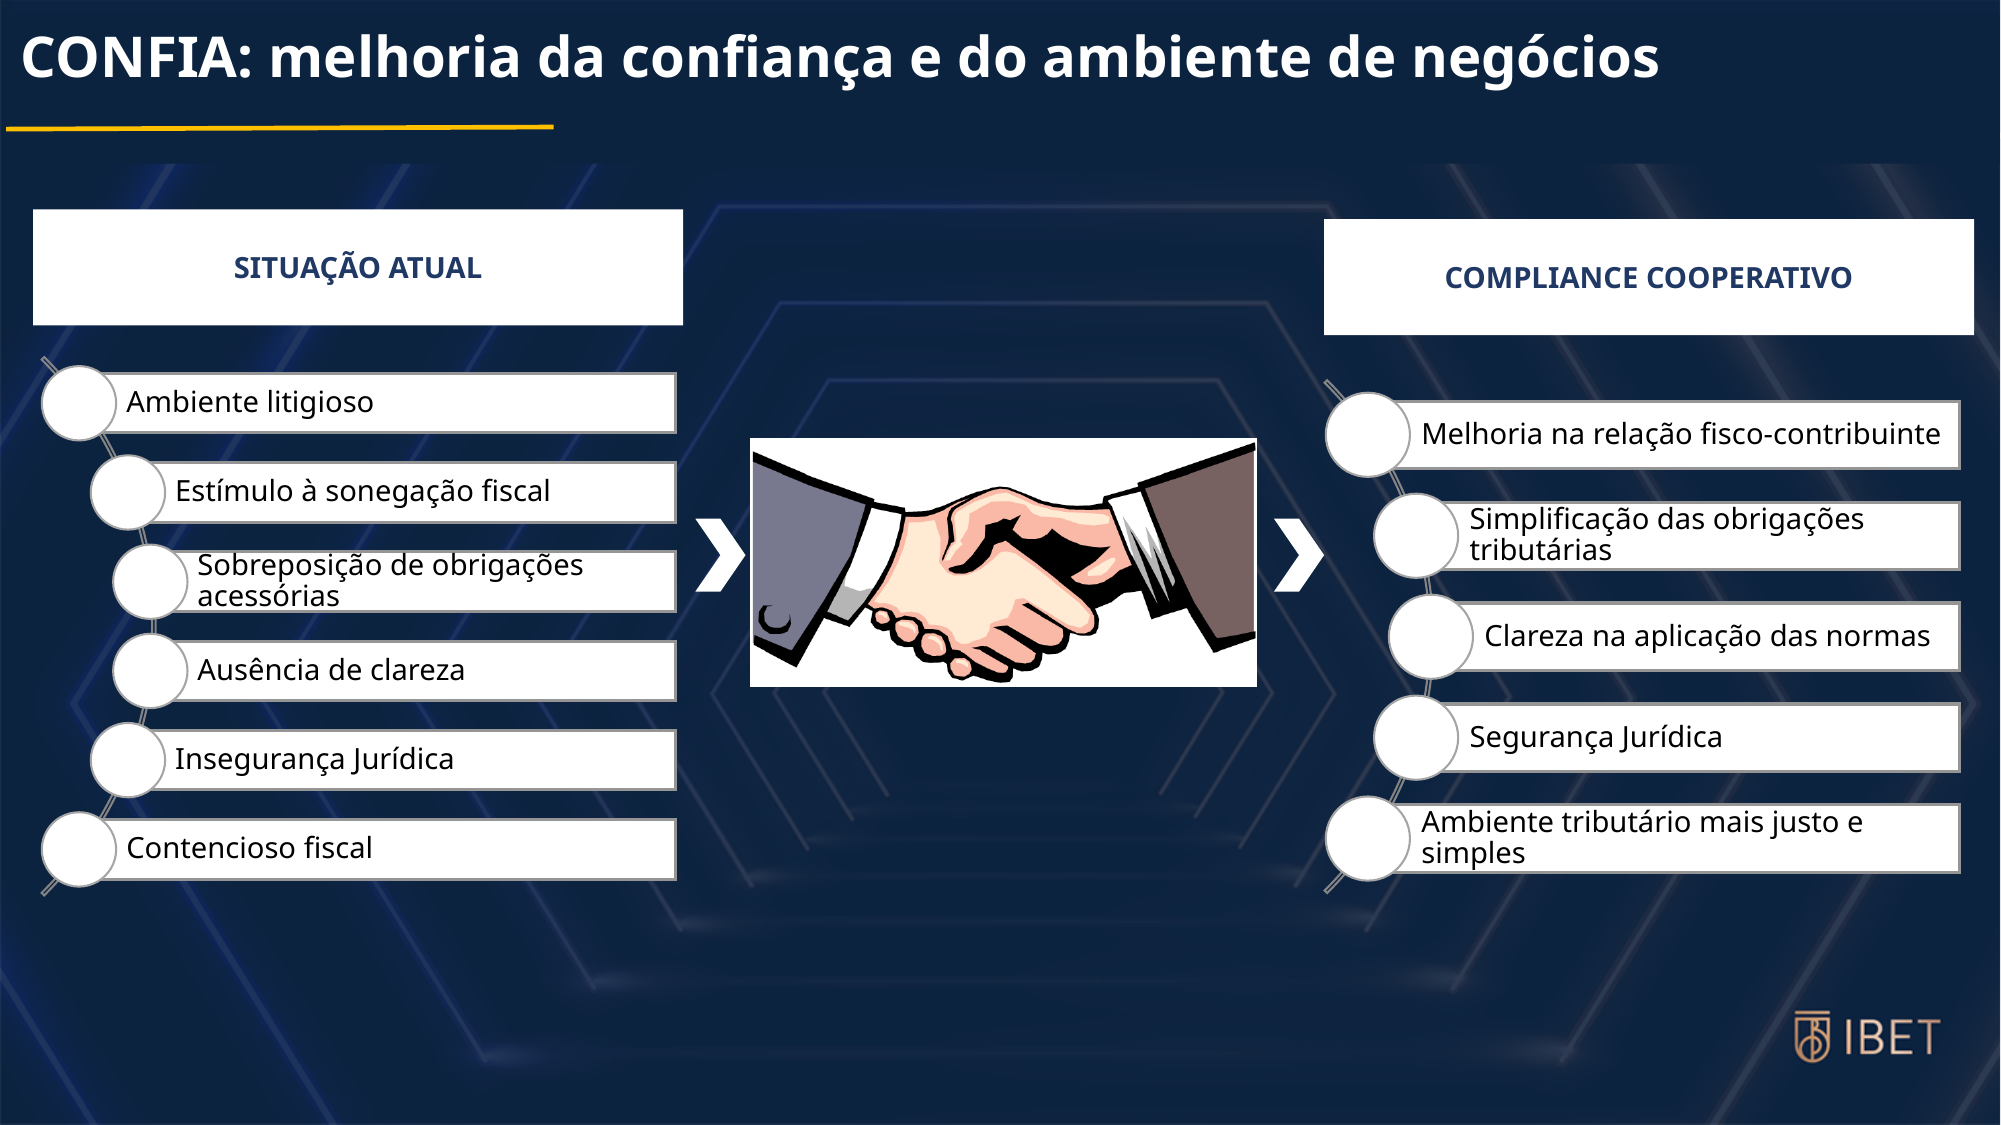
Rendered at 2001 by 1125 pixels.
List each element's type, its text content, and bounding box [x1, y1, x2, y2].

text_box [1316, 367, 1967, 906]
text_box COMPLIANCE COOPERATIVO [1323, 218, 1975, 336]
text_box [693, 517, 747, 593]
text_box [6, 126, 554, 130]
text_box [1271, 517, 1316, 593]
text_box CONFIA: melhoria da confiança e do ambiente de negócios [6, 13, 2000, 164]
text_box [33, 343, 684, 909]
text_box SITUAÇÃO ATUAL [32, 208, 684, 326]
picture [0, 0, 2001, 1125]
